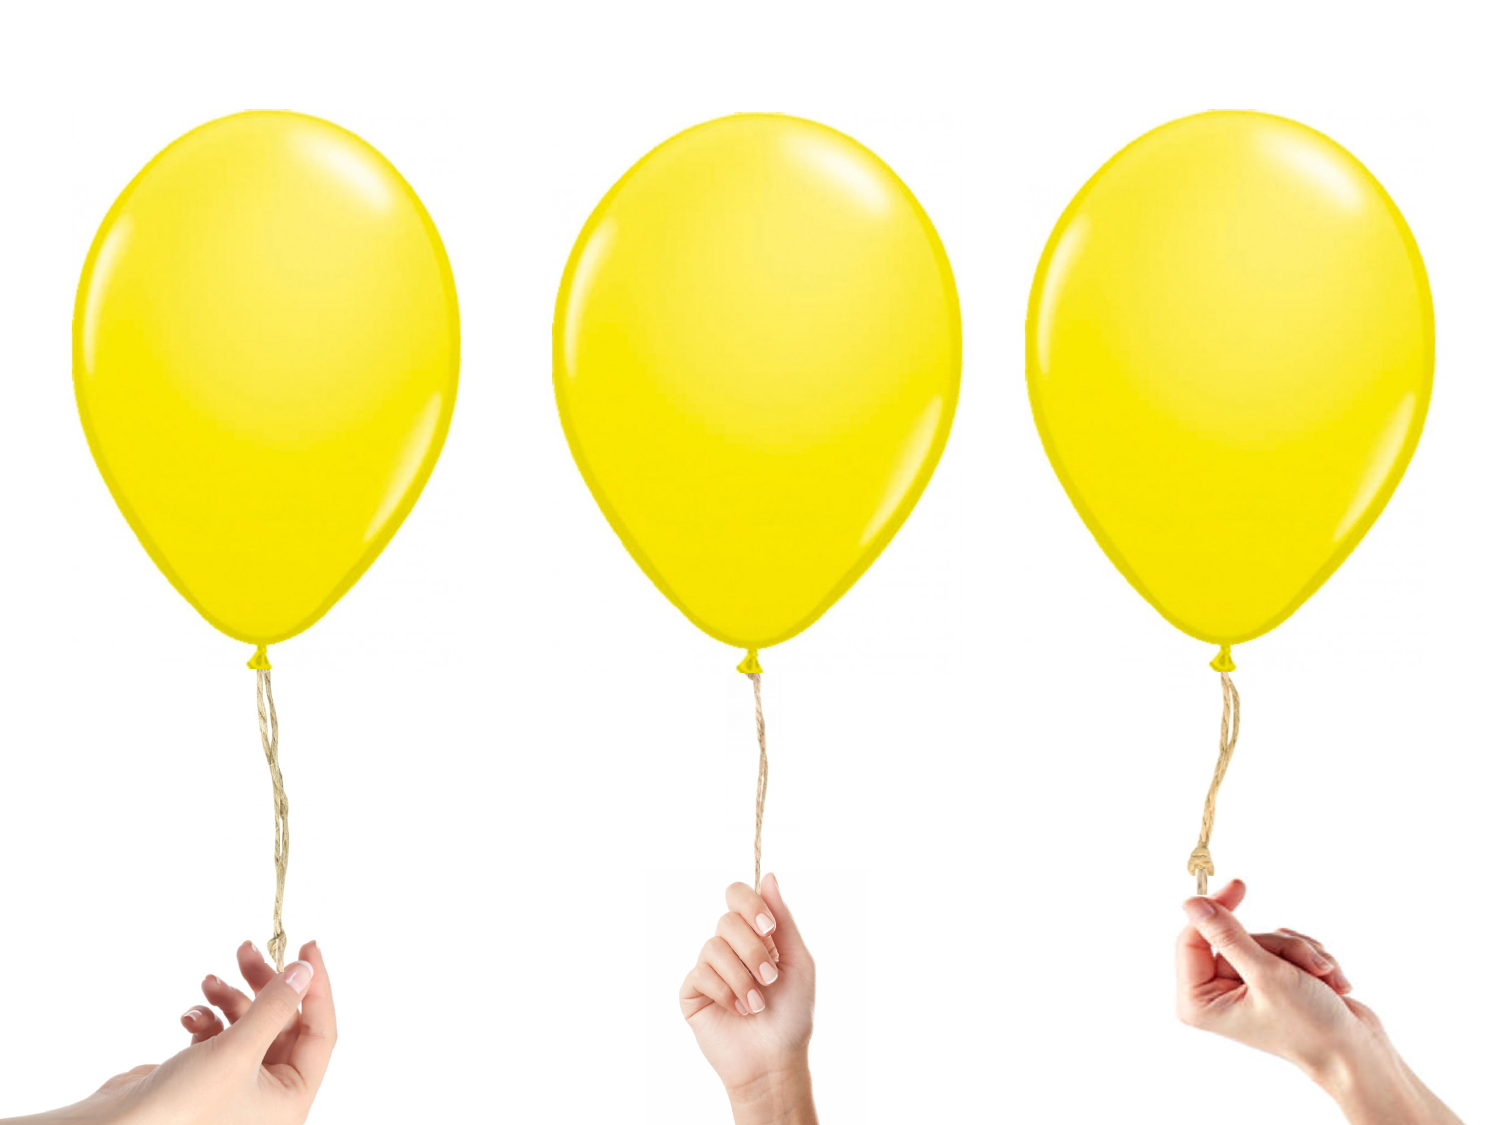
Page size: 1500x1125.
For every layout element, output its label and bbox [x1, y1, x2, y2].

picture [642, 895, 869, 1125]
text_box [1010, 109, 1450, 895]
text_box [0, 903, 352, 1125]
picture [1163, 830, 1500, 1125]
text_box [537, 112, 976, 895]
text_box [56, 109, 468, 975]
